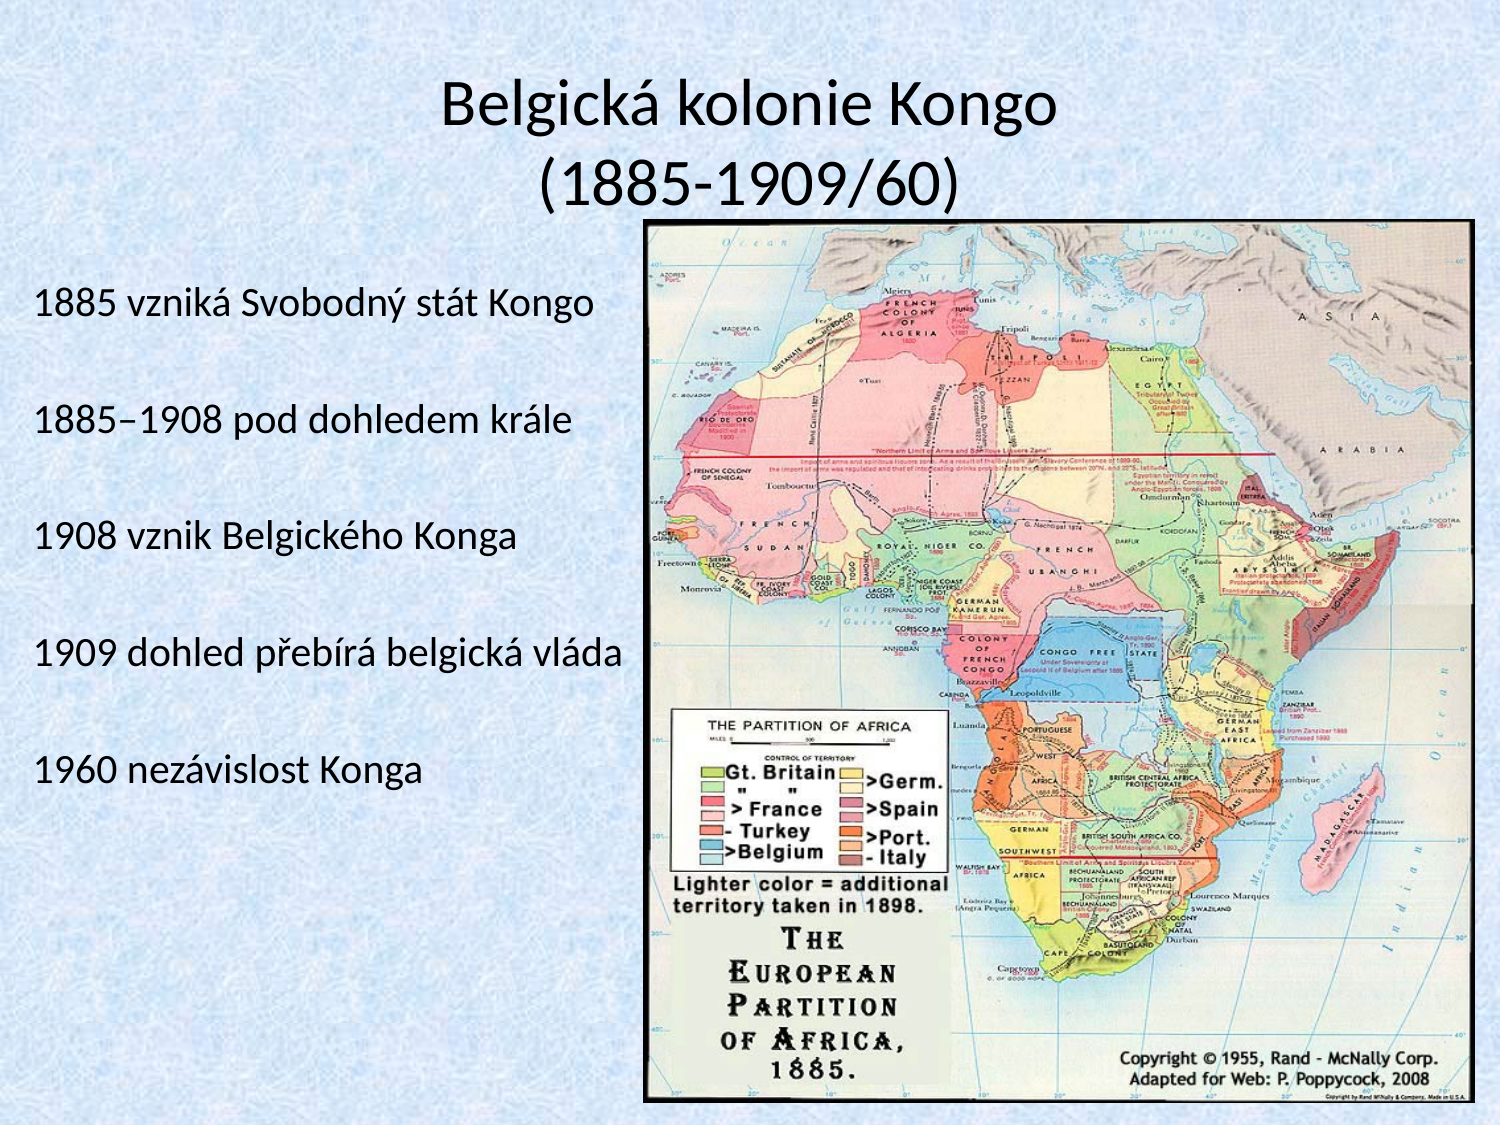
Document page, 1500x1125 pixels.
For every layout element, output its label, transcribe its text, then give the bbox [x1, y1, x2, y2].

list 1885 vzniká Svobodný stát Kongo 1885–1908 pod dohledem krále 1908 vznik Belgického Konga 1909 dohled přebírá belgická vláda 1960 nezávislost Konga [17, 267, 638, 1010]
picture [0, 0, 1500, 1125]
title Belgická kolonie Kongo (1885-1909/60) [75, 45, 1425, 233]
